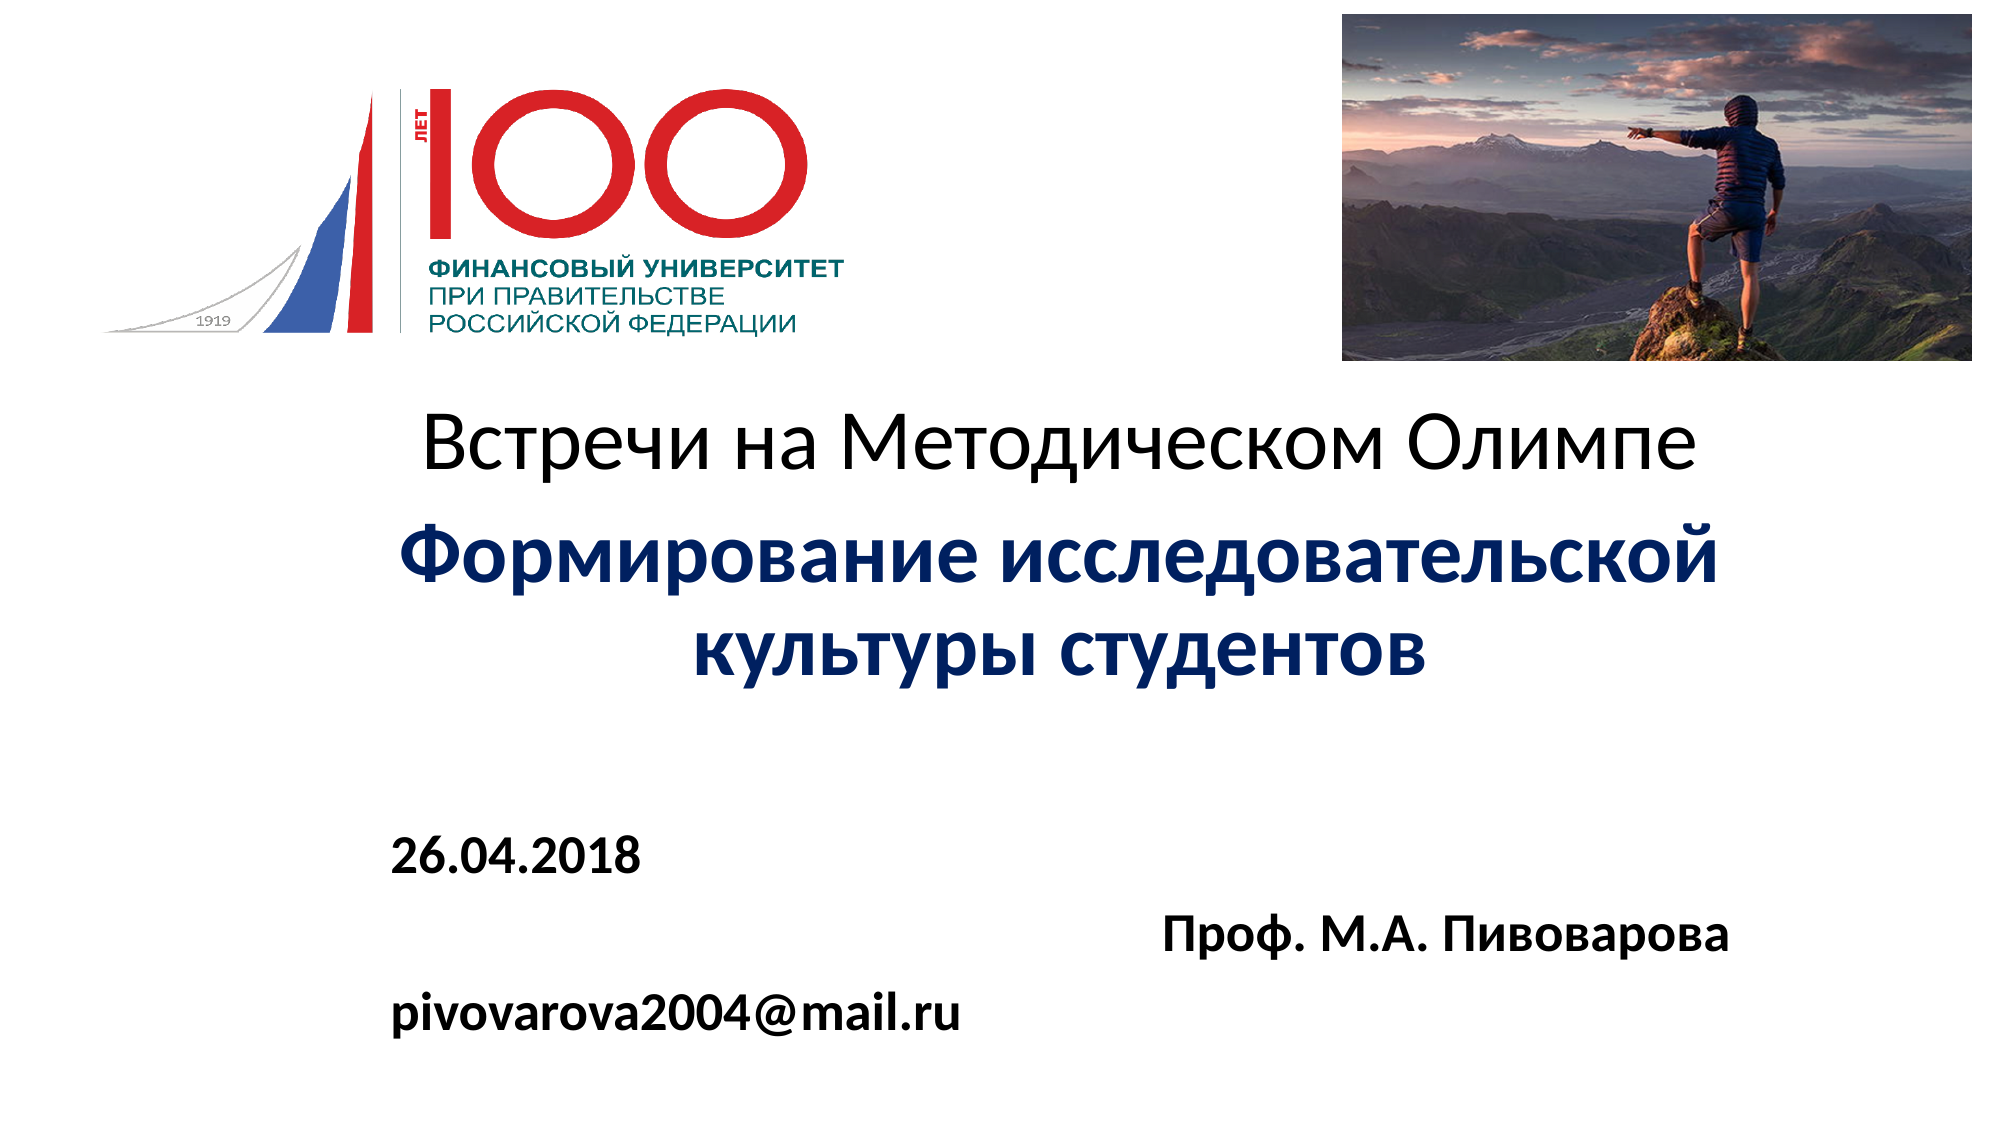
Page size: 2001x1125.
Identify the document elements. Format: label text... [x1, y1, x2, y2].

picture [1342, 14, 1972, 361]
picture [99, 88, 844, 337]
subtitle Встречи на Методическом Олимпе Формирование исследовательской культуры студентов 26.04.2018 Проф. М.А. Пивоварова pivovarova2004@mail.ru [375, 387, 1746, 1064]
